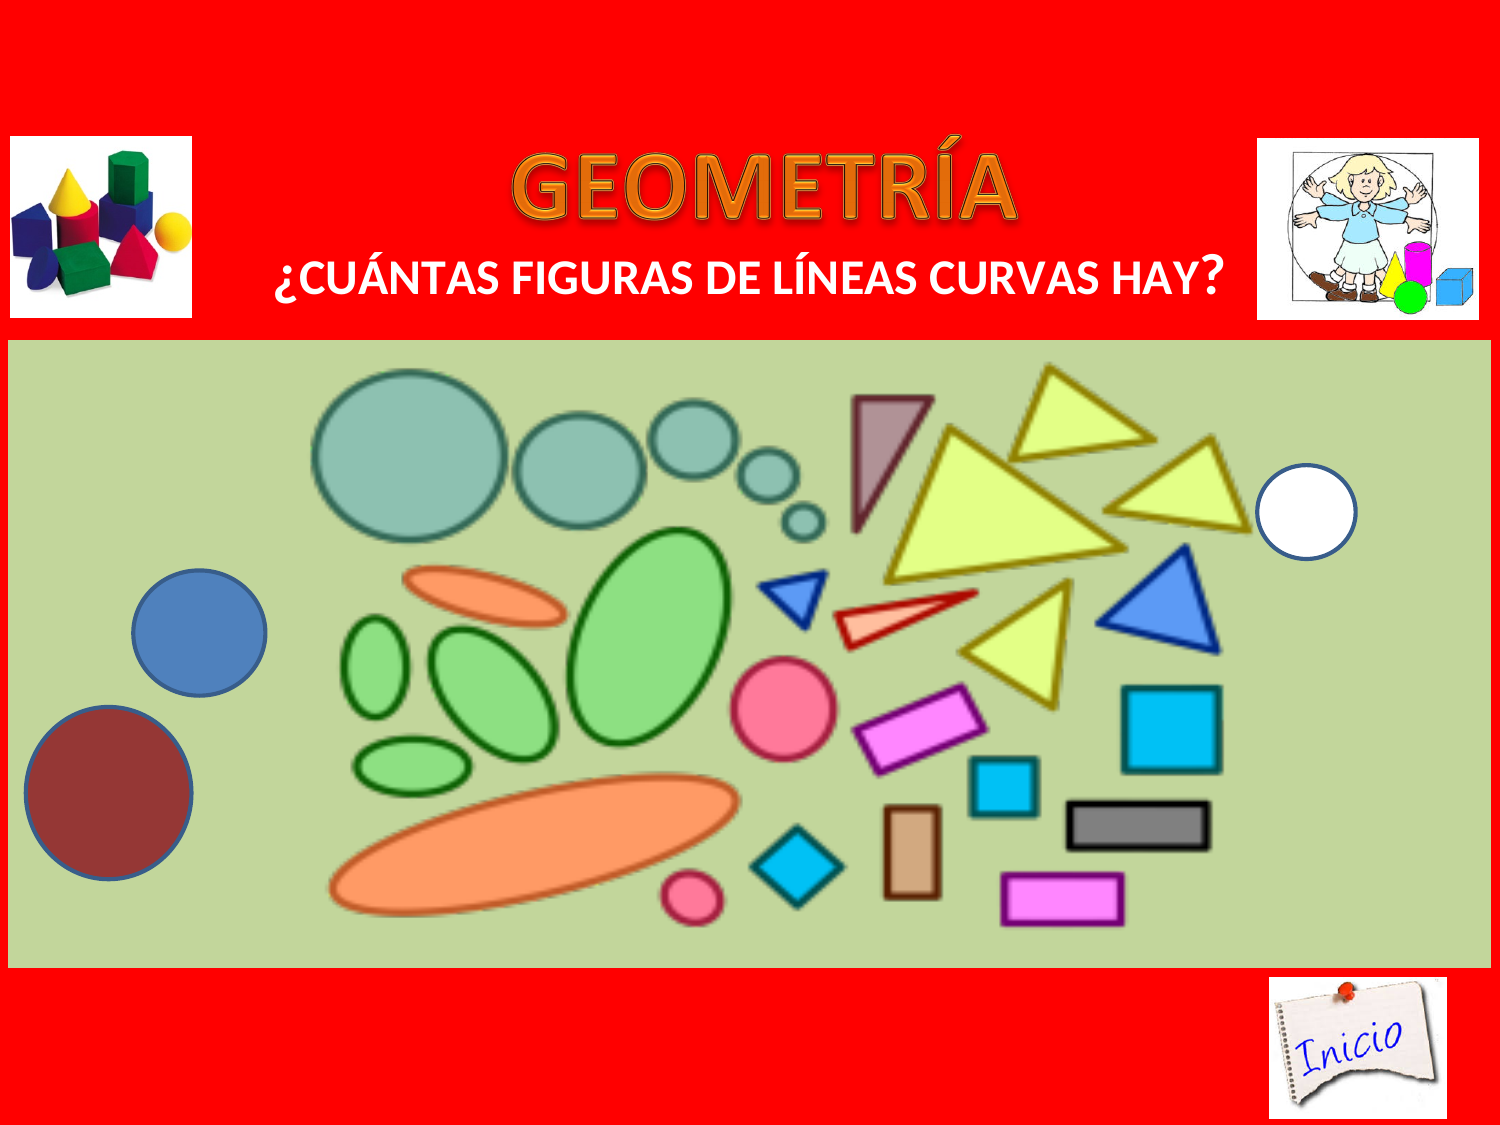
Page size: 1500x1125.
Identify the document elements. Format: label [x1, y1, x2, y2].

picture [0, 109, 1500, 1119]
